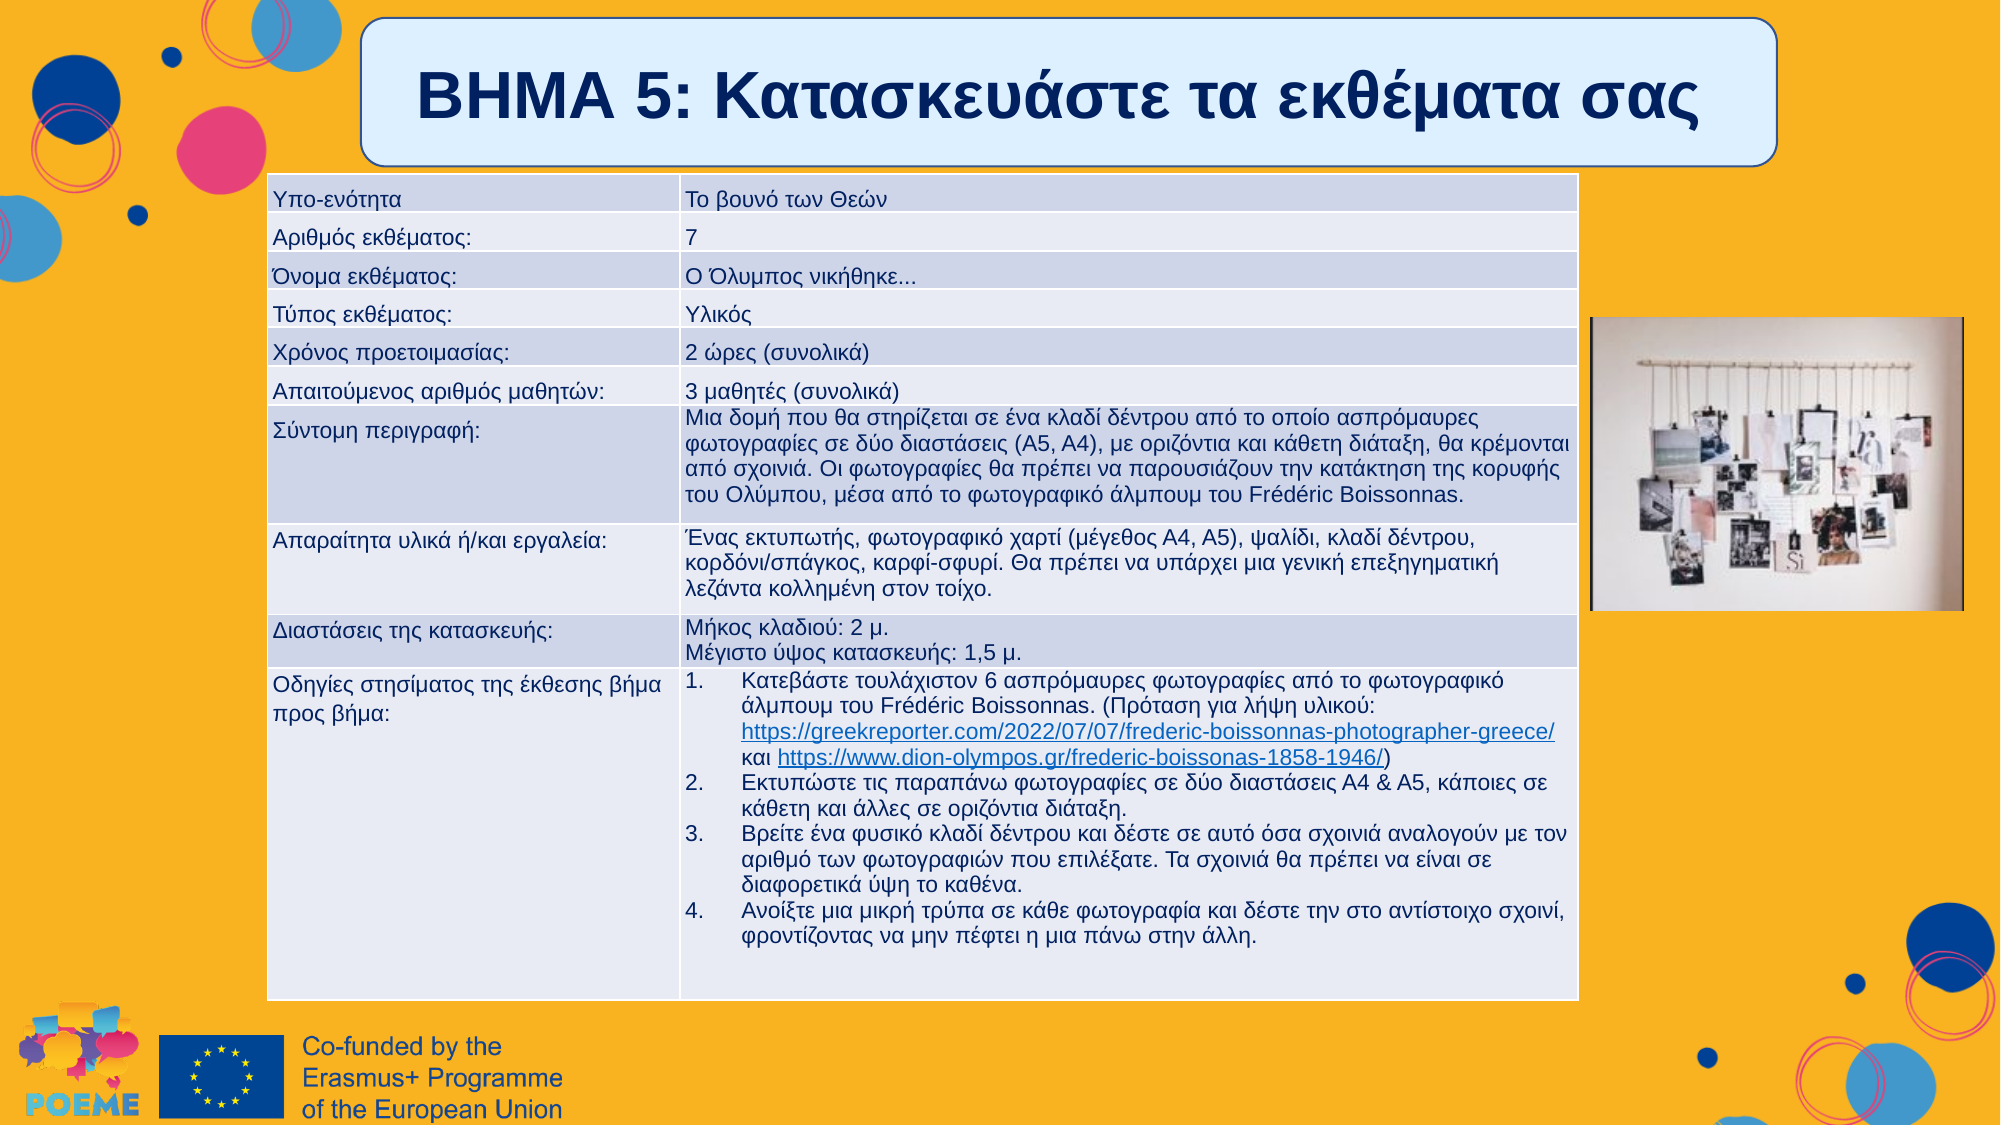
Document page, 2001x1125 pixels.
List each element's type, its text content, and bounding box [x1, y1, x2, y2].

table_cell 7 [681, 213, 1577, 250]
table_cell Απαιτούμενος αριθμός μαθητών: [268, 367, 679, 404]
table_cell 2 ώρες (συνολικά) [681, 328, 1577, 365]
table_cell Σύντομη περιγραφή: [268, 406, 679, 523]
table_cell Ο Όλυμπος νικήθηκε... [681, 252, 1577, 288]
table_cell Αριθμός εκθέματος: [268, 213, 679, 250]
table_cell Απαραίτητα υλικά ή/και εργαλεία: [268, 525, 679, 614]
table_header Υπο-ενότητα [268, 175, 679, 211]
table_cell Υλικός [681, 290, 1577, 326]
table_cell Τύπος εκθέματος: [268, 290, 679, 326]
text_box ΒΗΜΑ 5: Κατασκευάστε τα εκθέματα σας [359, 16, 1779, 168]
table_cell Μήκος κλαδιού: 2 μ. Μέγιστο ύψος κατασκευής: 1,5 μ. [681, 615, 1577, 667]
table_cell Μια δομή που θα στηρίζεται σε ένα κλαδί δέντρου από το οποίο ασπρόμαυρες φωτογραφίες σε δύο διαστάσεις (Α5, Α4), με οριζόντια και κάθετη διάταξη, θα κρέμονται από σχοινιά. Οι φωτογραφίες θα πρέπει να παρουσιάζουν την κατάκτηση της κορυφής του Ολύμπου, μέσα από το φωτογραφικό άλμπουμ του Frédéric Boissonnas. [681, 406, 1577, 523]
table_cell Ένας εκτυπωτής, φωτογραφικό χαρτί (μέγεθος Α4, Α5), ψαλίδι, κλαδί δέντρου, κορδόνι/σπάγκος, καρφί-σφυρί. Θα πρέπει να υπάρχει μια γενική επεξηγηματική λεζάντα κολλημένη στον τοίχο. [681, 525, 1577, 614]
table_cell 3 μαθητές (συνολικά) [681, 367, 1577, 404]
table_cell Χρόνος προετοιμασίας: [268, 328, 679, 365]
table_header Το βουνό των Θεών [681, 175, 1577, 211]
picture [0, 0, 2001, 1125]
table_cell Διαστάσεις της κατασκευής: [268, 615, 679, 667]
table_cell Οδηγίες στησίματος της έκθεσης βήμα προς βήμα: [268, 669, 679, 999]
table_cell Κατεβάστε τουλάχιστον 6 ασπρόμαυρες φωτογραφίες από το φωτογραφικό άλμπουμ του Frédéric Boissonnas. (Πρόταση για λήψη υλικού: https://greekreporter.com/2022/07/07/frederic-boissonnas-photographer-greece/ και https://www.dion-olympos.gr/frederic-boissonas-1858-1946/) Εκτυπώστε τις παραπάνω φωτογραφίες σε δύο διαστάσεις Α4 & Α5, κάποιες σε κάθετη και άλλες σε οριζόντια διάταξη. Βρείτε ένα φυσικό κλαδί δέντρου και δέστε σε αυτό όσα σχοινιά αναλογούν με τον αριθμό των φωτογραφιών που επιλέξατε. Τα σχοινιά θα πρέπει να είναι σε διαφορετικά ύψη το καθένα. Ανοίξτε μια μικρή τρύπα σε κάθε φωτογραφία και δέστε την στο αντίστοιχο σχοινί, φροντίζοντας να μην πέφτει η μια πάνω στην άλλη. [681, 669, 1577, 999]
table_cell Όνομα εκθέματος: [268, 252, 679, 288]
